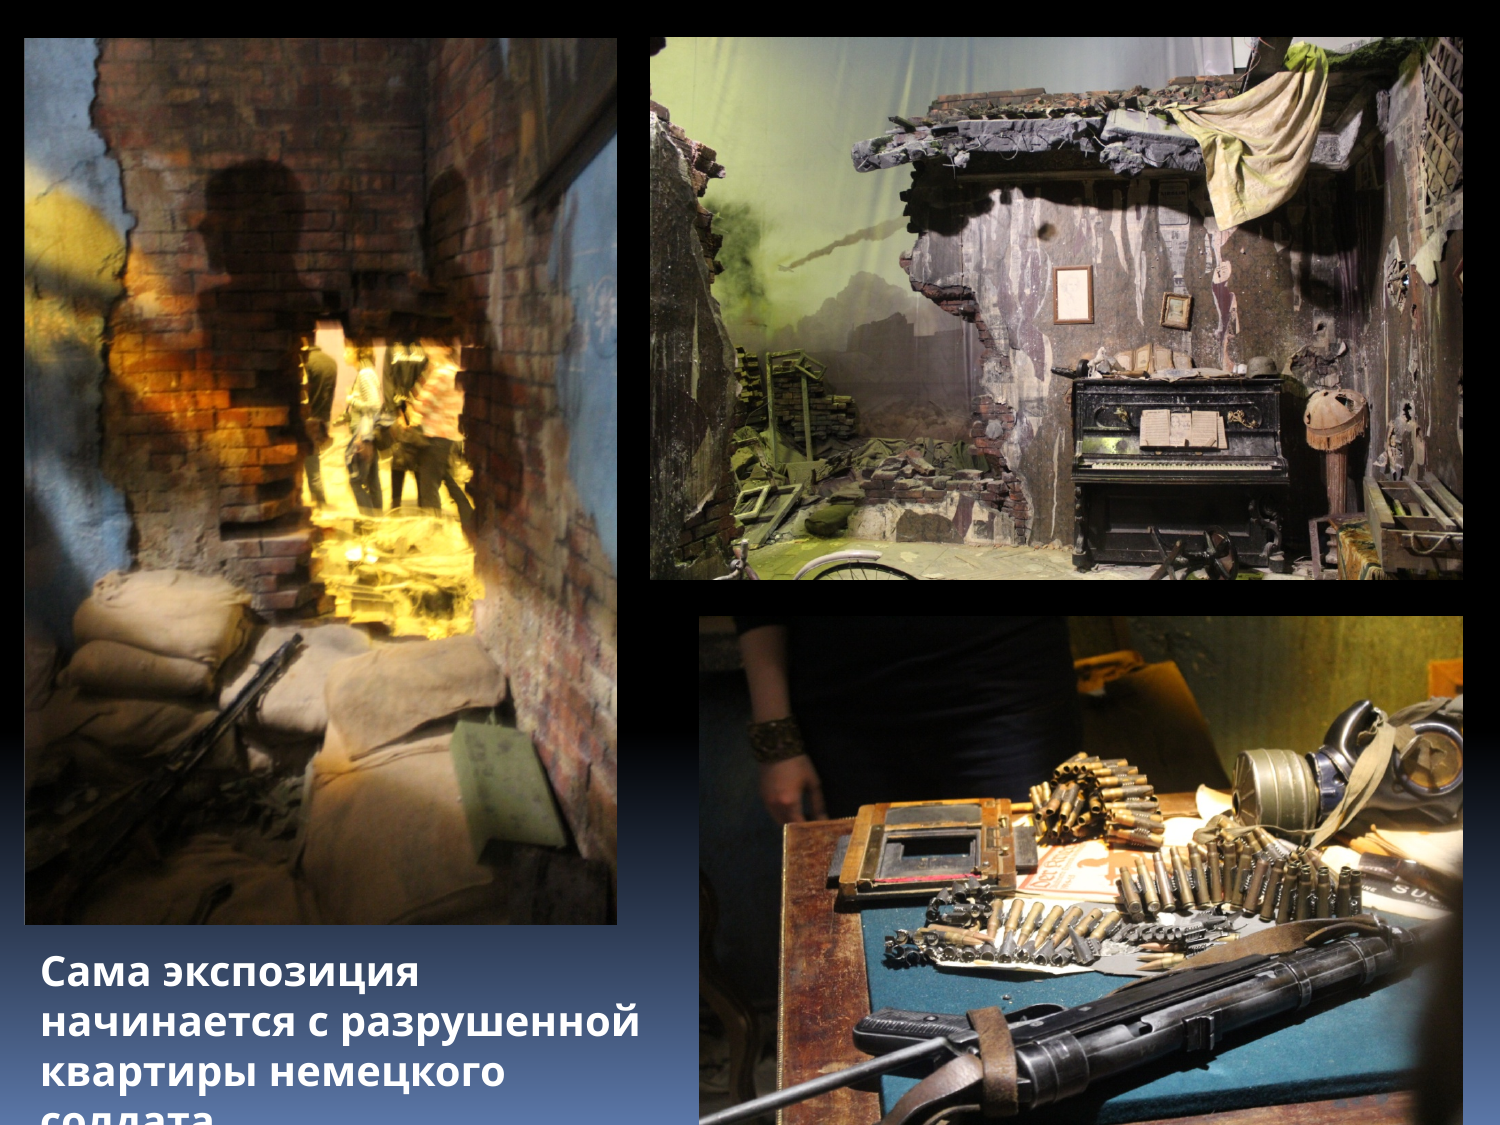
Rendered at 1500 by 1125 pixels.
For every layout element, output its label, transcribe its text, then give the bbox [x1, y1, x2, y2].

picture [25, 38, 617, 178]
text_box Сама экспозиция начинается с разрушенной квартиры немецкого солдата. [24, 937, 675, 1125]
picture [0, 184, 765, 778]
picture [649, 36, 1463, 580]
picture [25, 785, 617, 924]
picture [699, 616, 1463, 1125]
